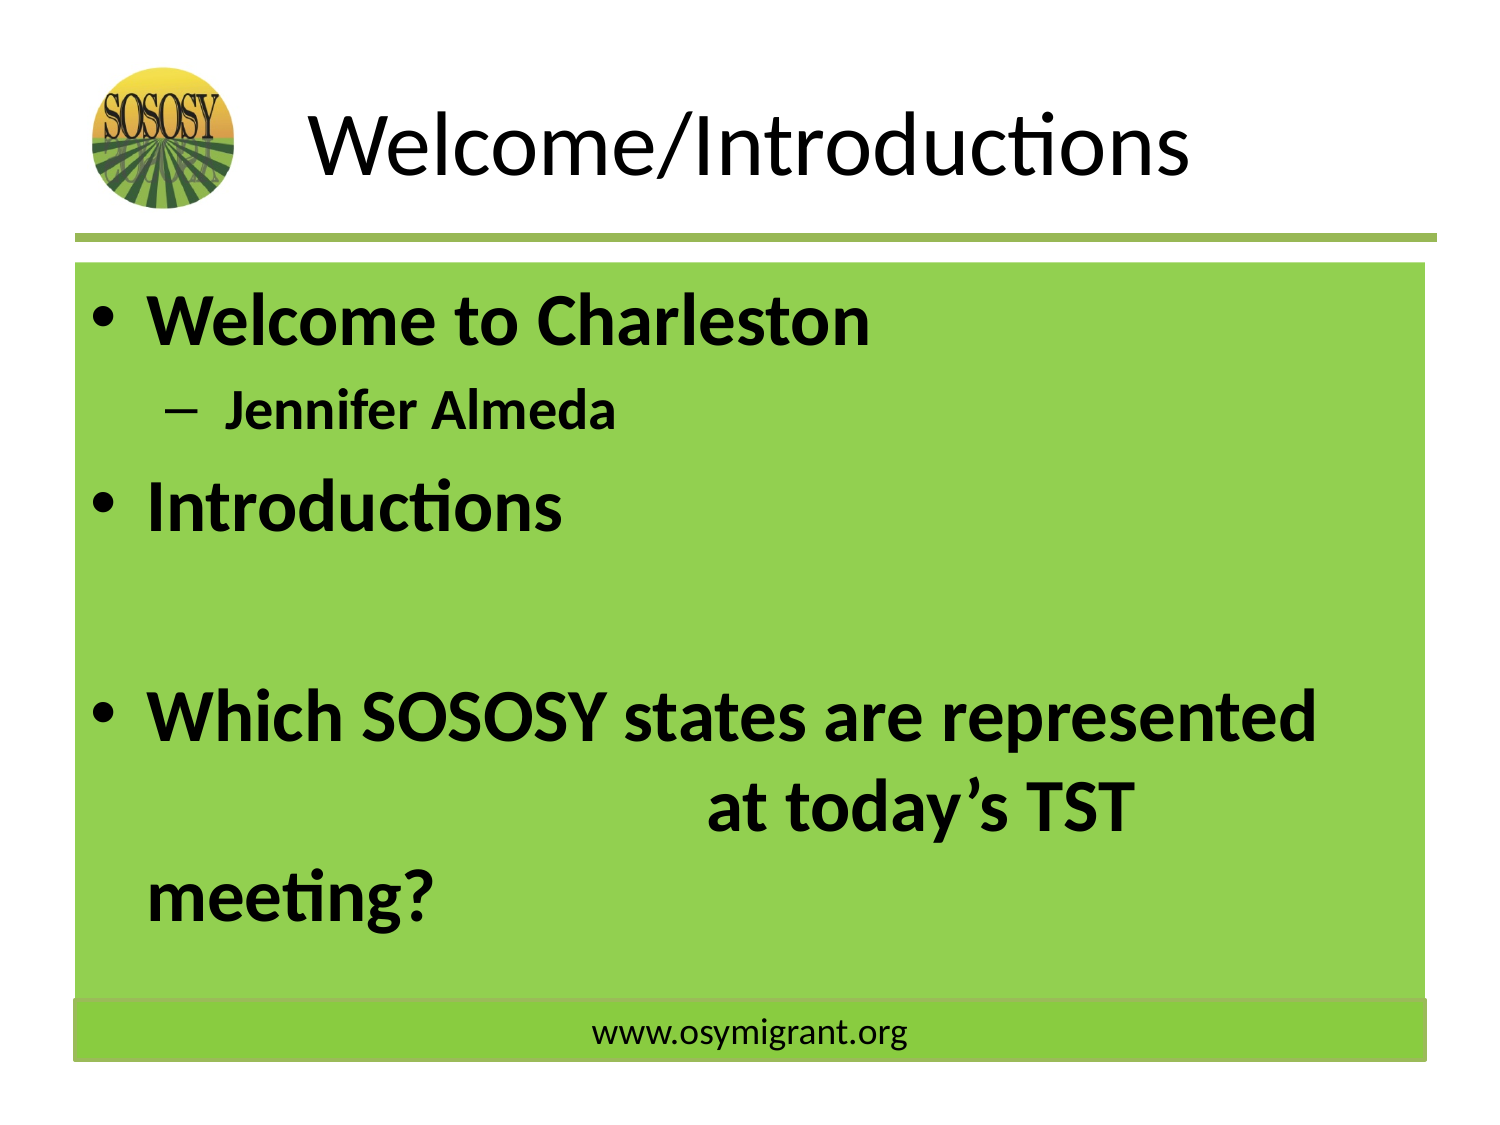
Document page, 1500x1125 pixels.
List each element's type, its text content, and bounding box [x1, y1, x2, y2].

text_box www.osymigrant.org [73, 998, 1427, 1062]
title Welcome/Introductions [75, 45, 1425, 233]
list Welcome to Charleston Jennifer Almeda Introductions Which SOSOSY states are represented at today’s TST meeting? [75, 262, 1425, 998]
picture [87, 62, 241, 213]
